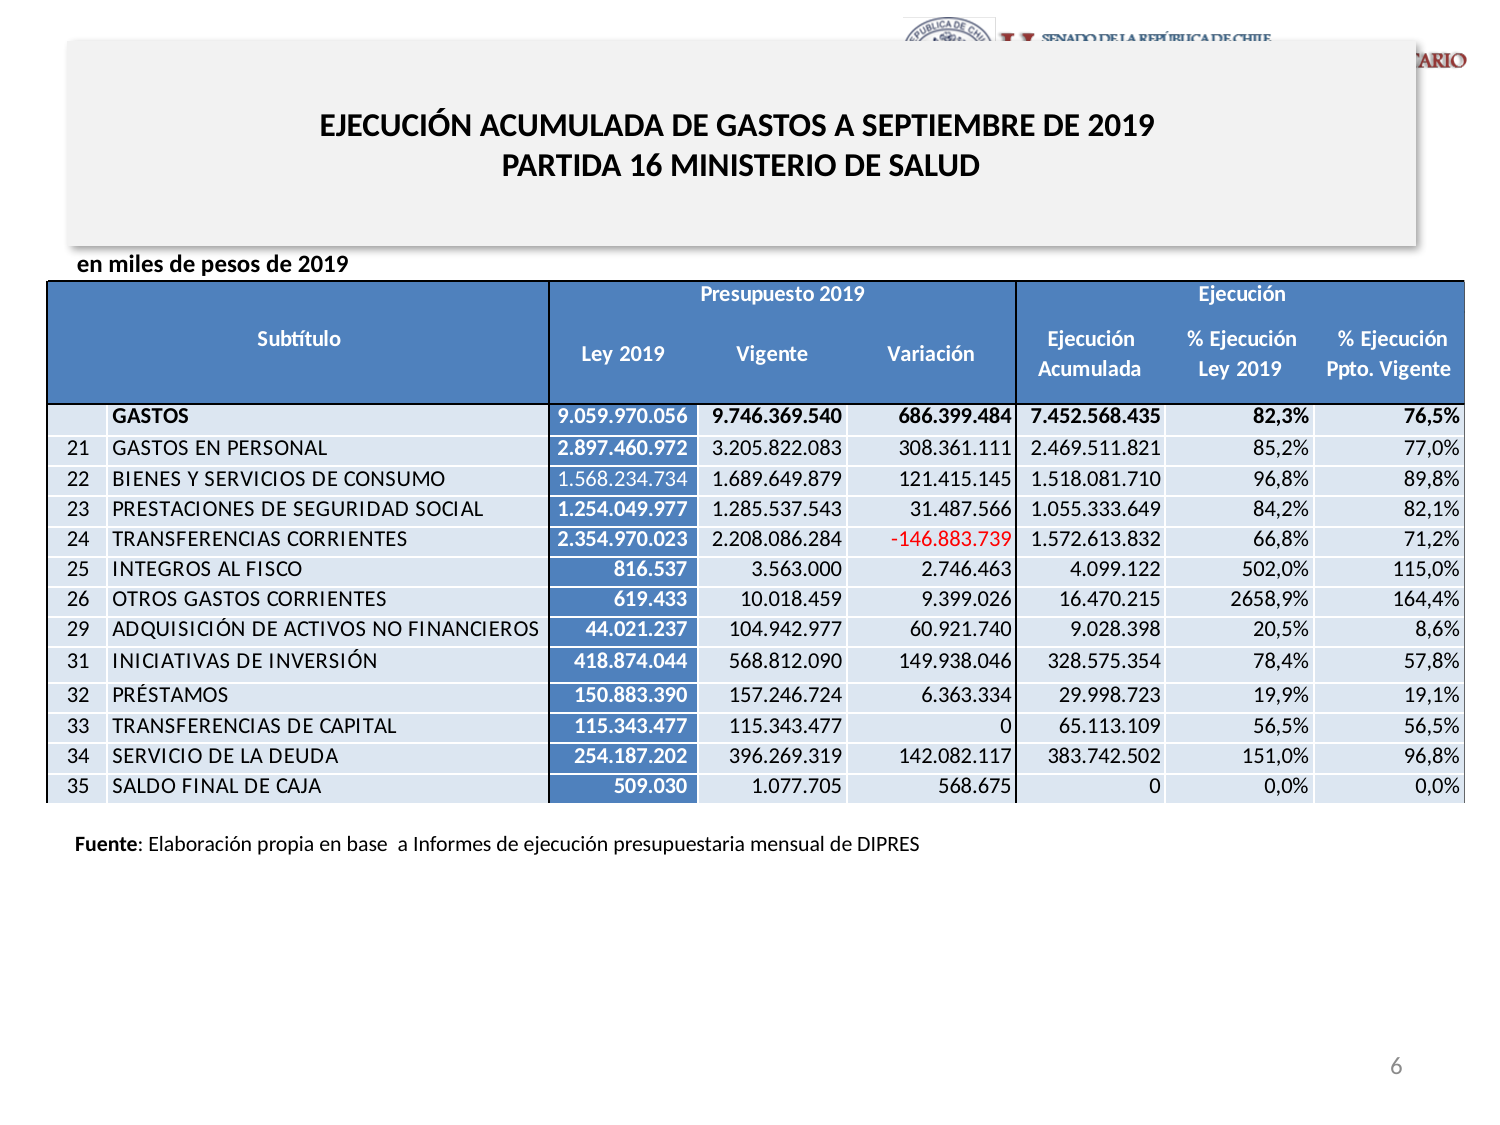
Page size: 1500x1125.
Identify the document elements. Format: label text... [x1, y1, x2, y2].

footer Fuente: Elaboración propia en base a Informes de ejecución presupuestaria mensual de DIPRES [60, 822, 1440, 883]
title EJECUCIÓN ACUMULADA DE GASTOS A SEPTIEMBRE DE 2019 PARTIDA 16 MINISTERIO DE SALUD [67, 41, 1415, 246]
text_box en miles de pesos de 2019 [62, 239, 1412, 278]
slide_number 6 [1067, 1035, 1418, 1095]
picture [903, 6, 1482, 120]
picture [45, 280, 1467, 806]
